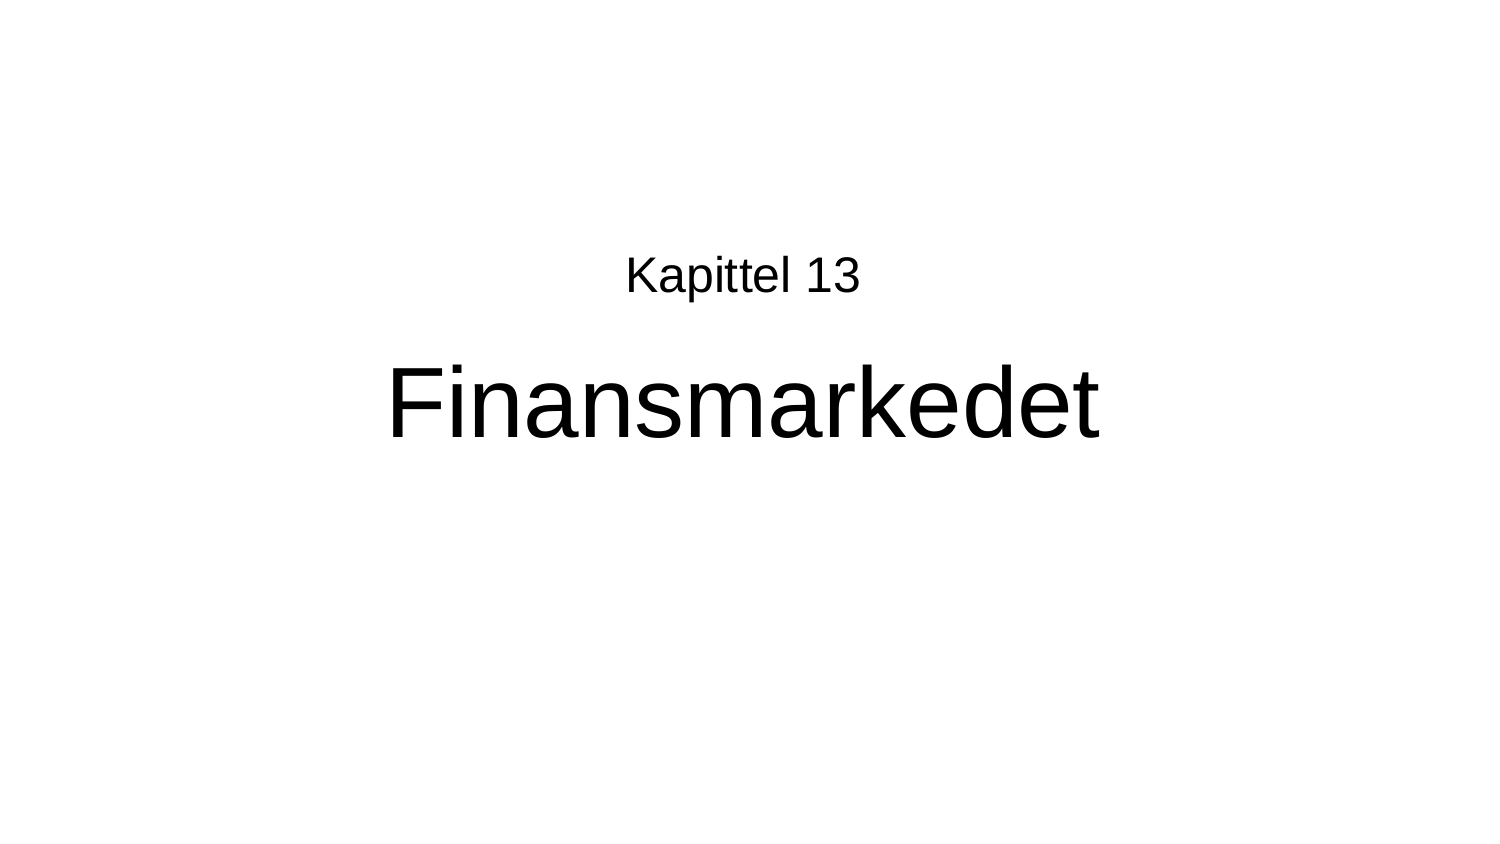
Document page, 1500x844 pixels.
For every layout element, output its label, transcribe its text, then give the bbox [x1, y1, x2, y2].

text_box Kapittel 13 Finansmarkedet [204, 227, 1283, 603]
